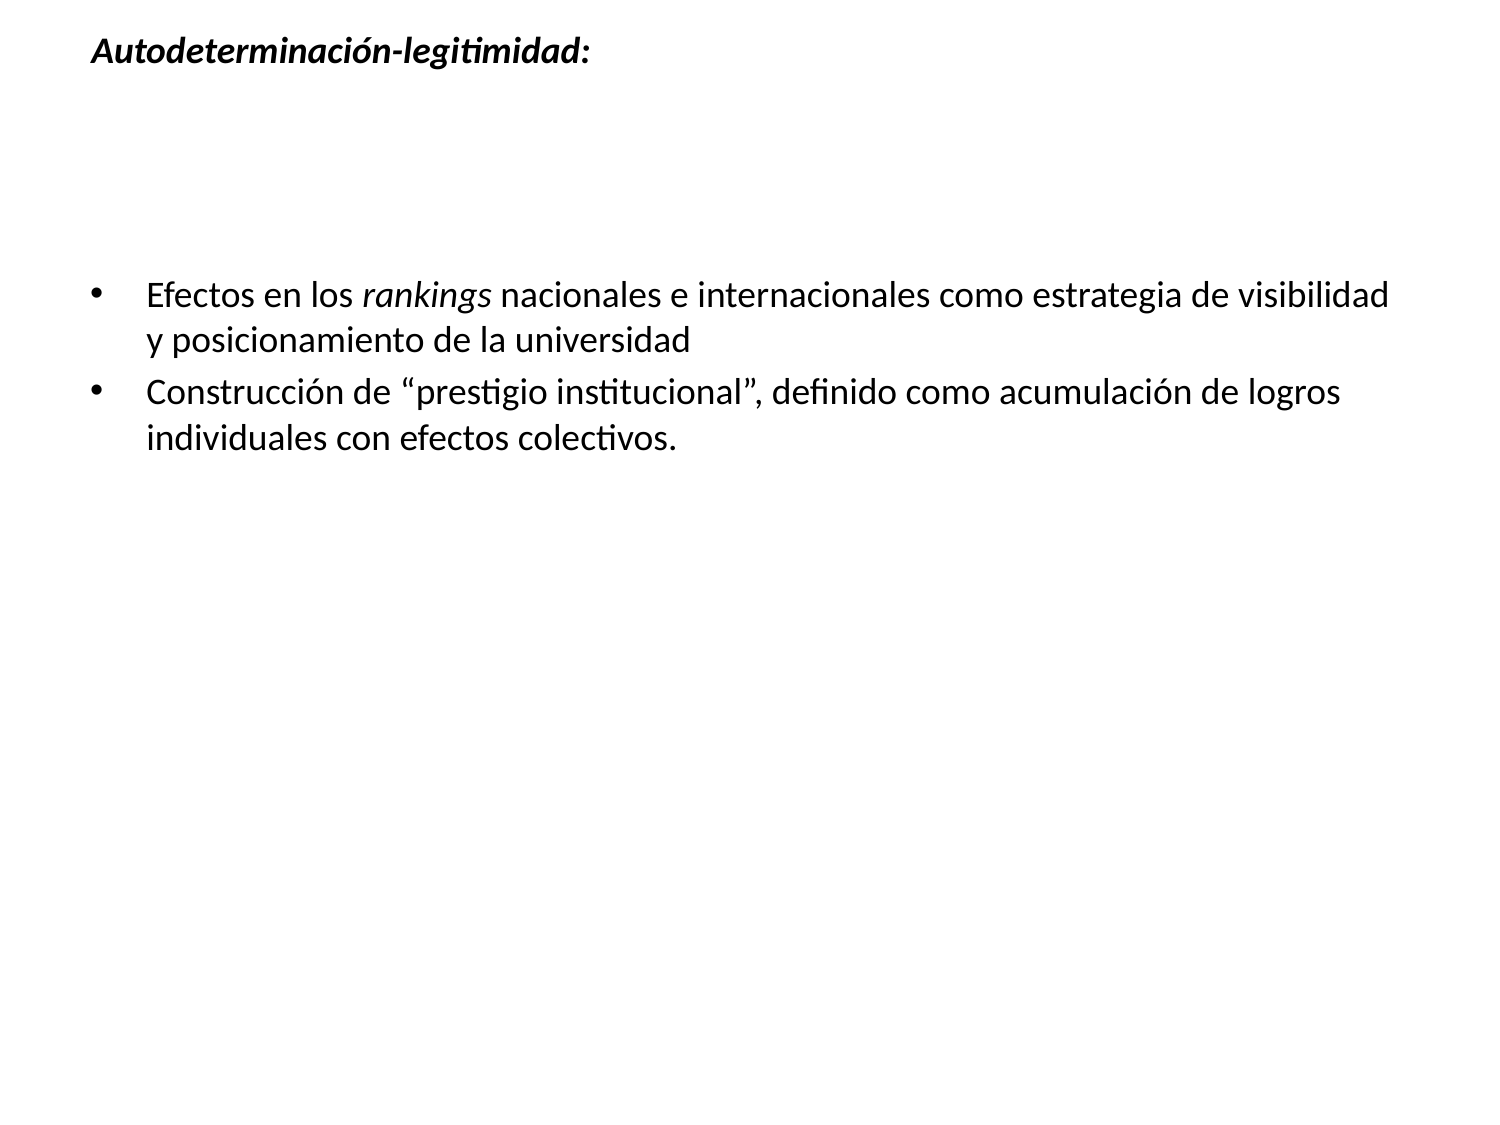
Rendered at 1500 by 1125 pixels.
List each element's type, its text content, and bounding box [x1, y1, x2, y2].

list Efectos en los rankings nacionales e internacionales como estrategia de visibilidad y posicionamiento de la universidad Construcción de “prestigio institucional”, definido como acumulación de logros individuales con efectos colectivos. [75, 262, 1425, 1005]
text_box Autodeterminación-legitimidad: [76, 19, 998, 79]
